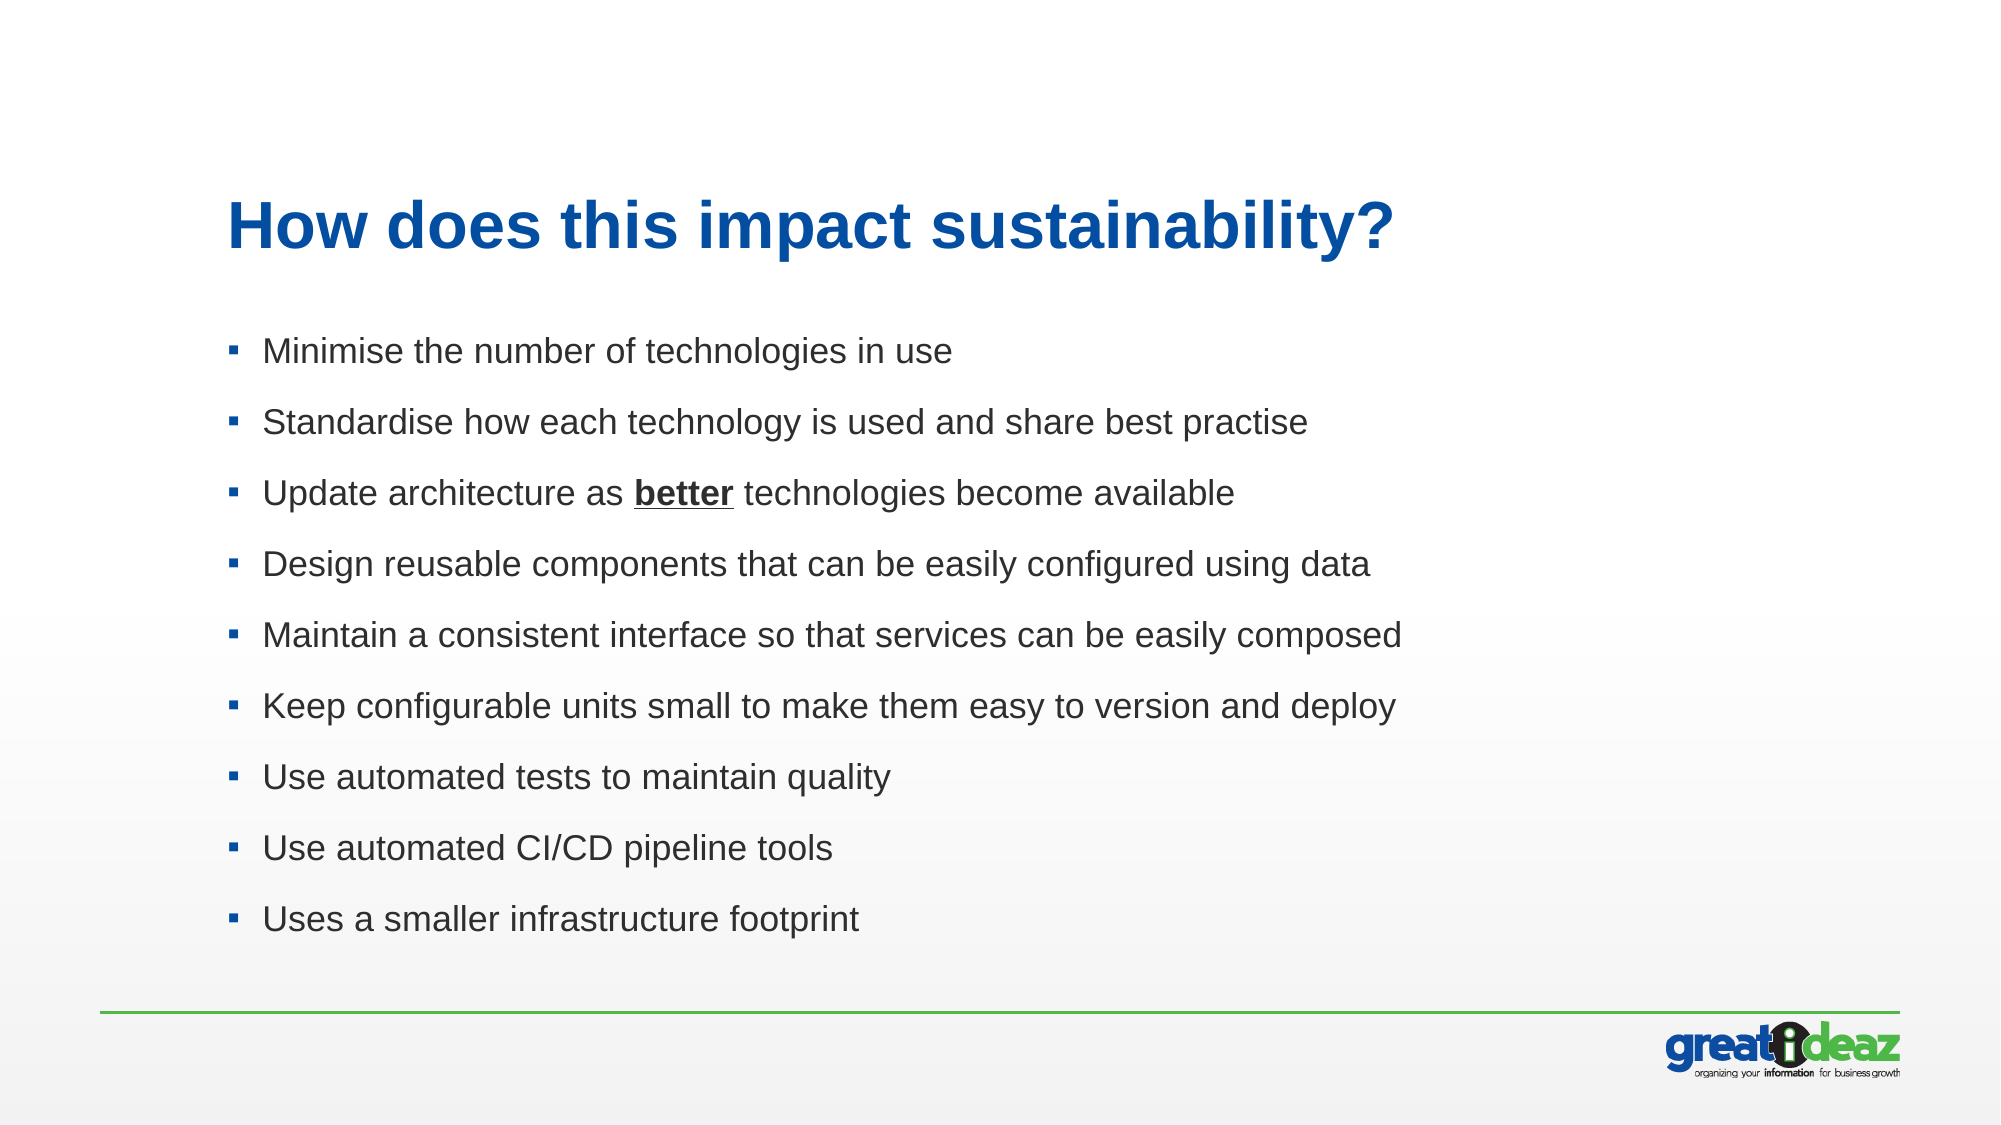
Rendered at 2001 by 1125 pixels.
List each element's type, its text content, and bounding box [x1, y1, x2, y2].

title How does this impact sustainability? [212, 82, 1788, 271]
list Minimise the number of technologies in use Standardise how each technology is used and share best practise Update architecture as better technologies become available Design reusable components that can be easily configured using data Maintain a consistent interface so that services can be easily composed Keep configurable units small to make them easy to version and deploy Use automated tests to maintain quality Use automated CI/CD pipeline tools Uses a smaller infrastructure footprint [212, 324, 1788, 950]
picture [1666, 1021, 1900, 1078]
